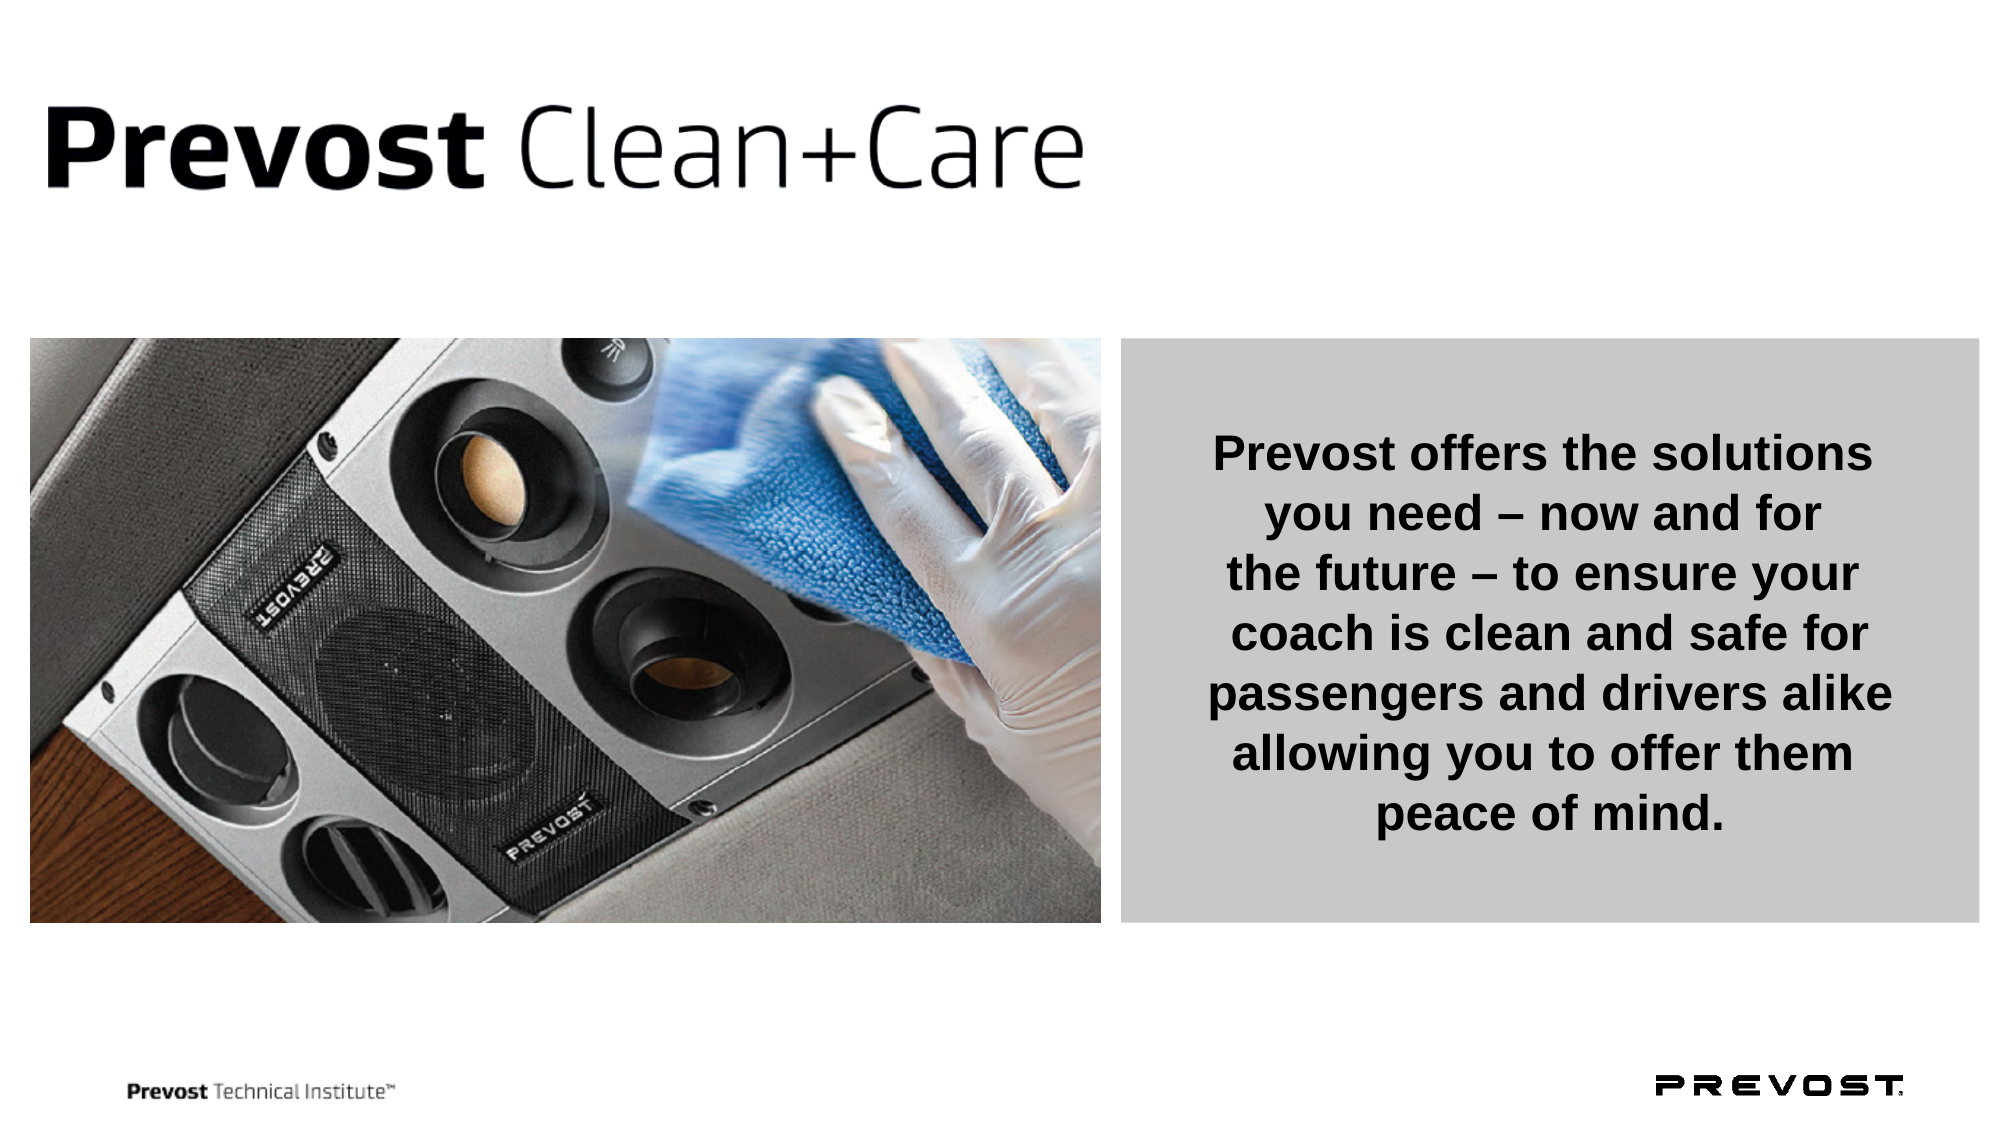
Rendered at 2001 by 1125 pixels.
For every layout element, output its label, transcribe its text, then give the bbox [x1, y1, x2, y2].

picture [125, 1081, 397, 1104]
text_box Prevost offers the solutions you need – now and for the future – to ensure your coach is clean and safe for passengers and drivers alike allowing you to offer them peace of mind. [1121, 338, 1980, 923]
picture [29, 80, 1102, 210]
picture [1656, 1075, 1903, 1096]
picture [29, 338, 1102, 923]
